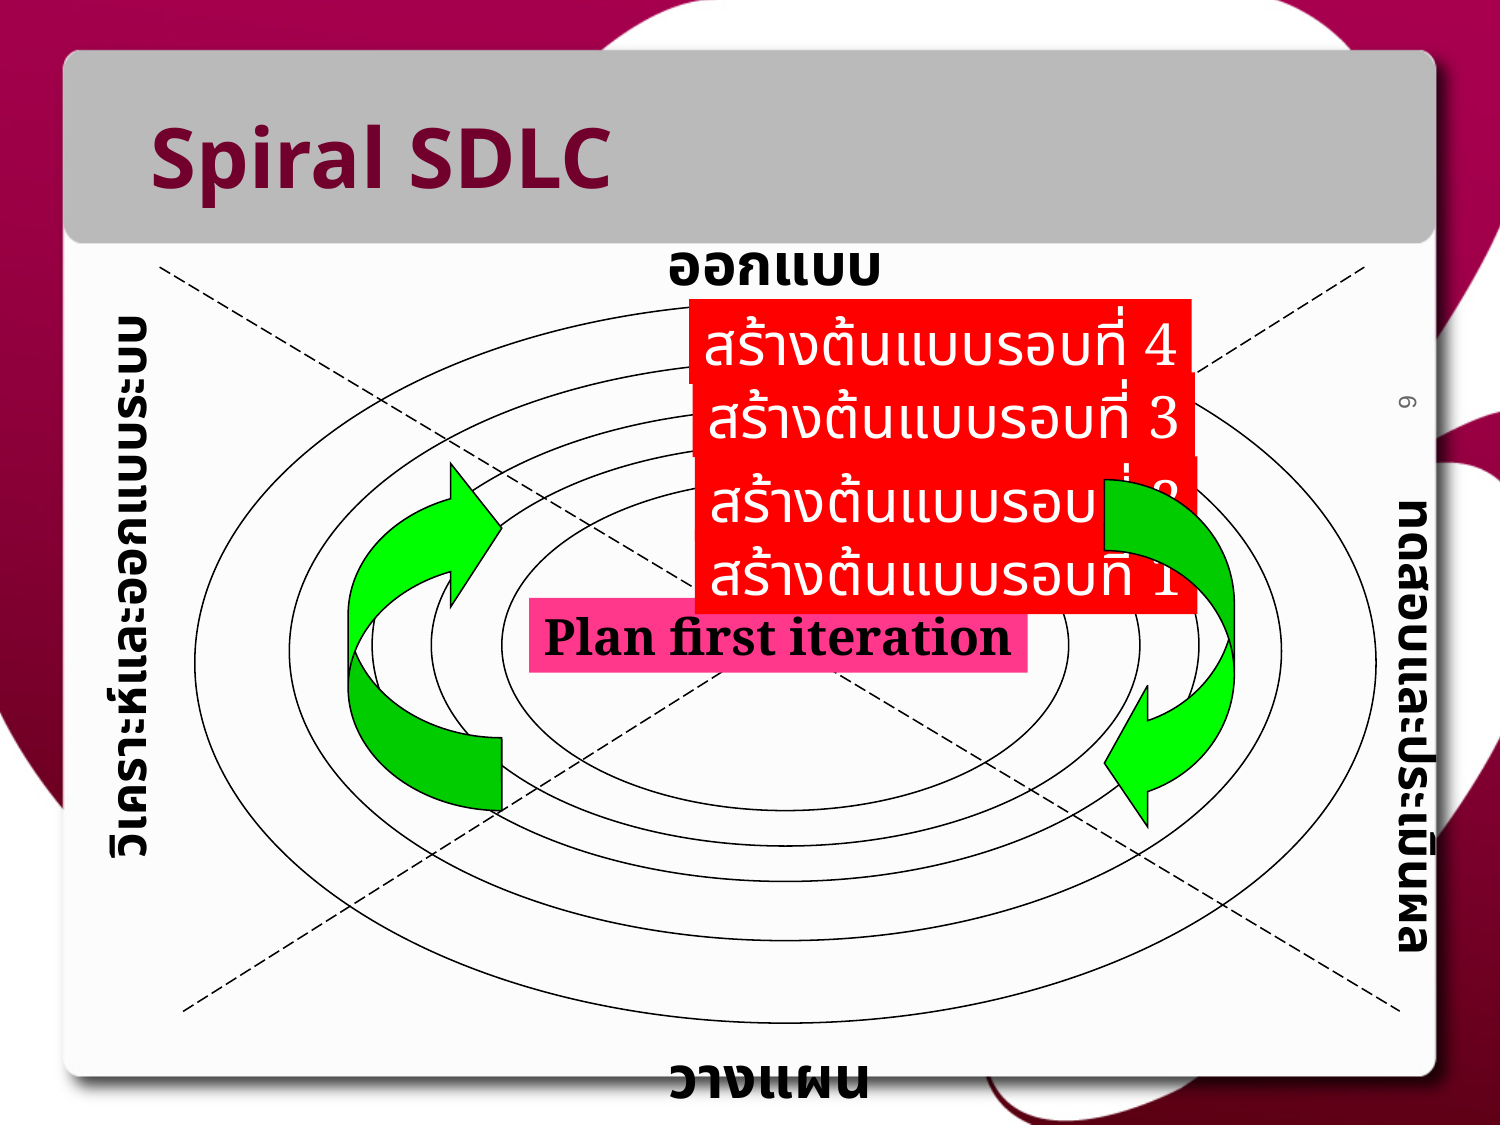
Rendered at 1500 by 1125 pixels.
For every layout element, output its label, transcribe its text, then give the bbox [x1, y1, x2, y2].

text_box วิเคราะห์และออกแบบระบบ [88, 485, 179, 873]
text_box สร้างต้นแบบรอบที่ 2 [694, 456, 1198, 529]
slide_number 6 [1379, 380, 1440, 484]
text_box ออกแบบ [652, 220, 899, 305]
text_box [1104, 479, 1235, 827]
text_box [501, 488, 1069, 811]
text_box [194, 307, 1366, 1024]
text_box สร้างต้นแบบรอบที่ 1 [694, 529, 1198, 615]
text_box [473, 414, 692, 525]
text_box [372, 573, 466, 734]
text_box สร้างต้นแบบรอบที่ 3 [692, 372, 1195, 458]
picture [0, 0, 1500, 1125]
text_box [289, 367, 1282, 941]
text_box [431, 451, 1140, 847]
text_box [491, 615, 1199, 882]
slide_number 6 [1379, 810, 1440, 906]
text_box [348, 463, 502, 811]
title Spiral SDLC [135, 101, 1353, 209]
text_box ทดสอบและประเมินผล [1366, 484, 1457, 810]
text_box Plan first iteration [529, 597, 1028, 673]
text_box วางแผน [653, 1032, 887, 1118]
text_box สร้างต้นแบบรอบที่ 4 [689, 299, 1192, 384]
